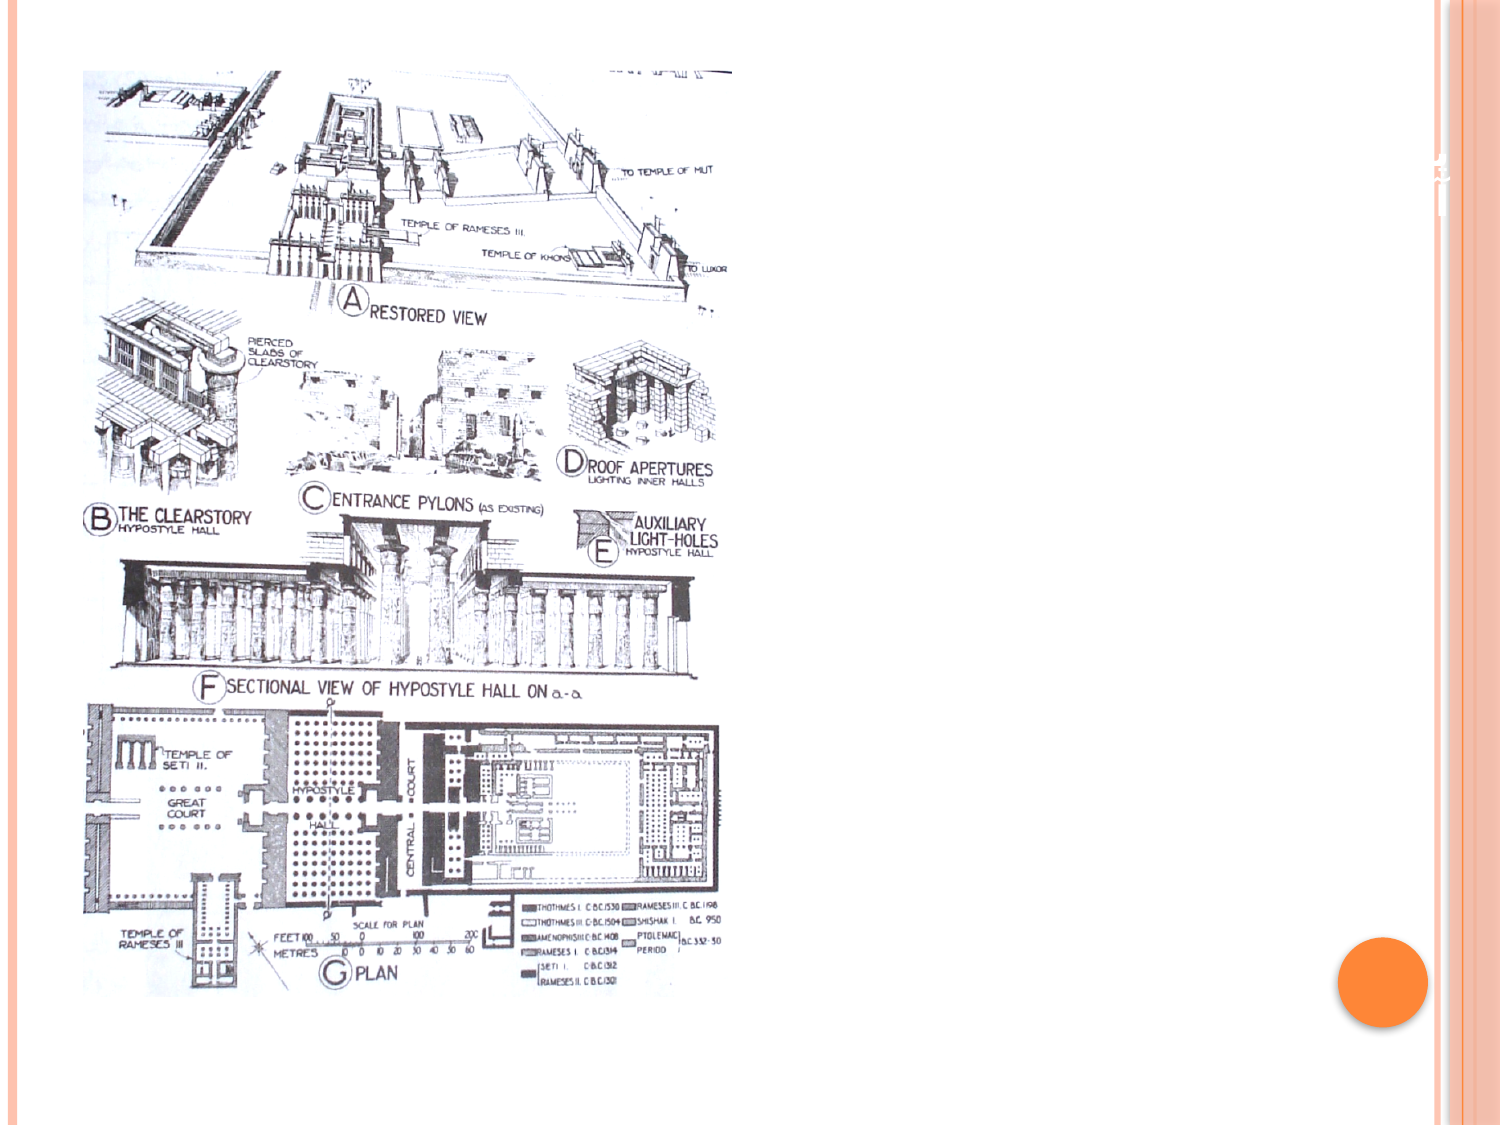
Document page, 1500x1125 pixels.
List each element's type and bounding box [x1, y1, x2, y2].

text_box [81, 69, 1466, 997]
